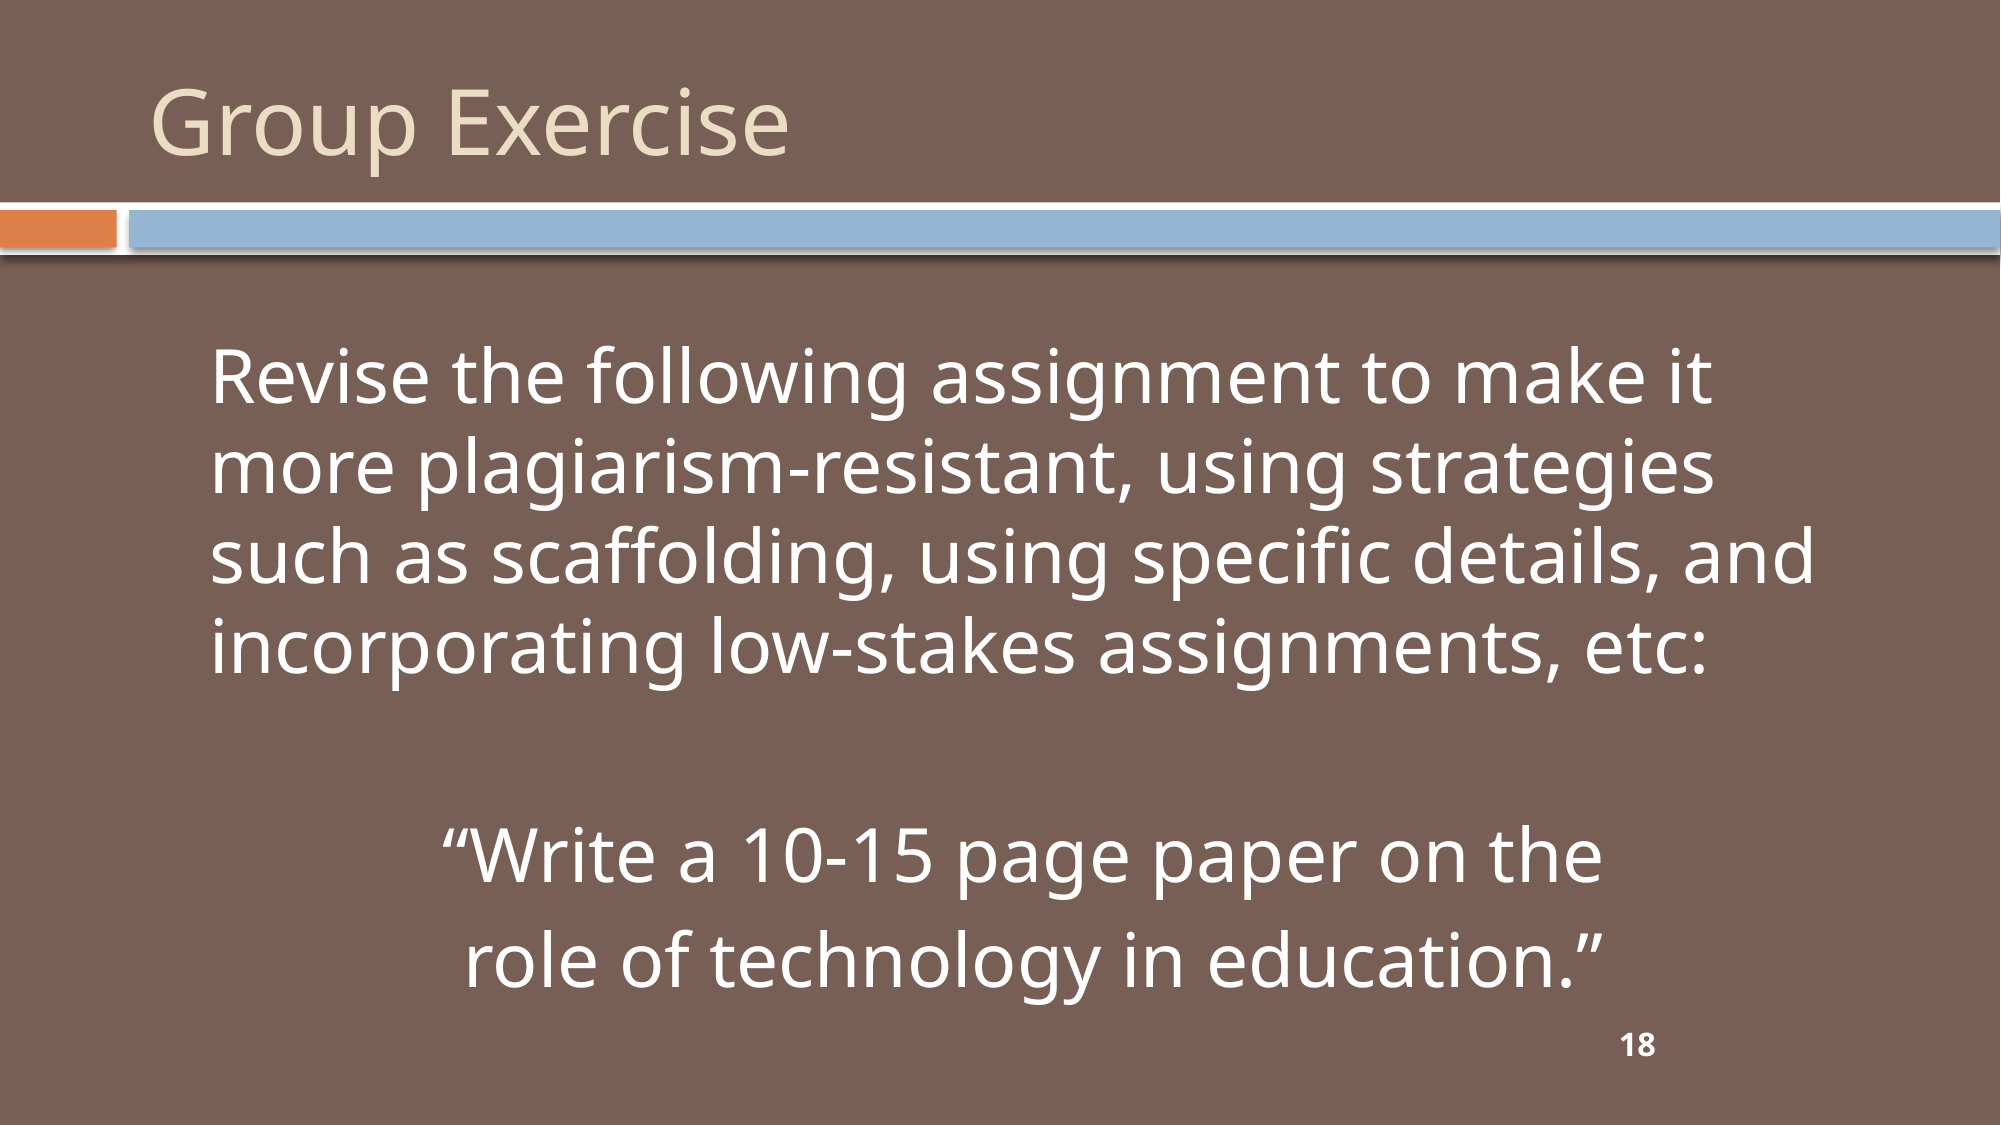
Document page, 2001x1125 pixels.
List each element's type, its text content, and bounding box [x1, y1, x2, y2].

title Group Exercise [133, 37, 1918, 200]
slide_number 18 [1412, 1035, 1863, 1076]
list Revise the following assignment to make it more plagiarism-resistant, using strategies such as scaffolding, using specific details, and incorporating low-stakes assignments, etc: “Write a 10-15 page paper on the role of technology in education.” [194, 320, 1874, 1035]
